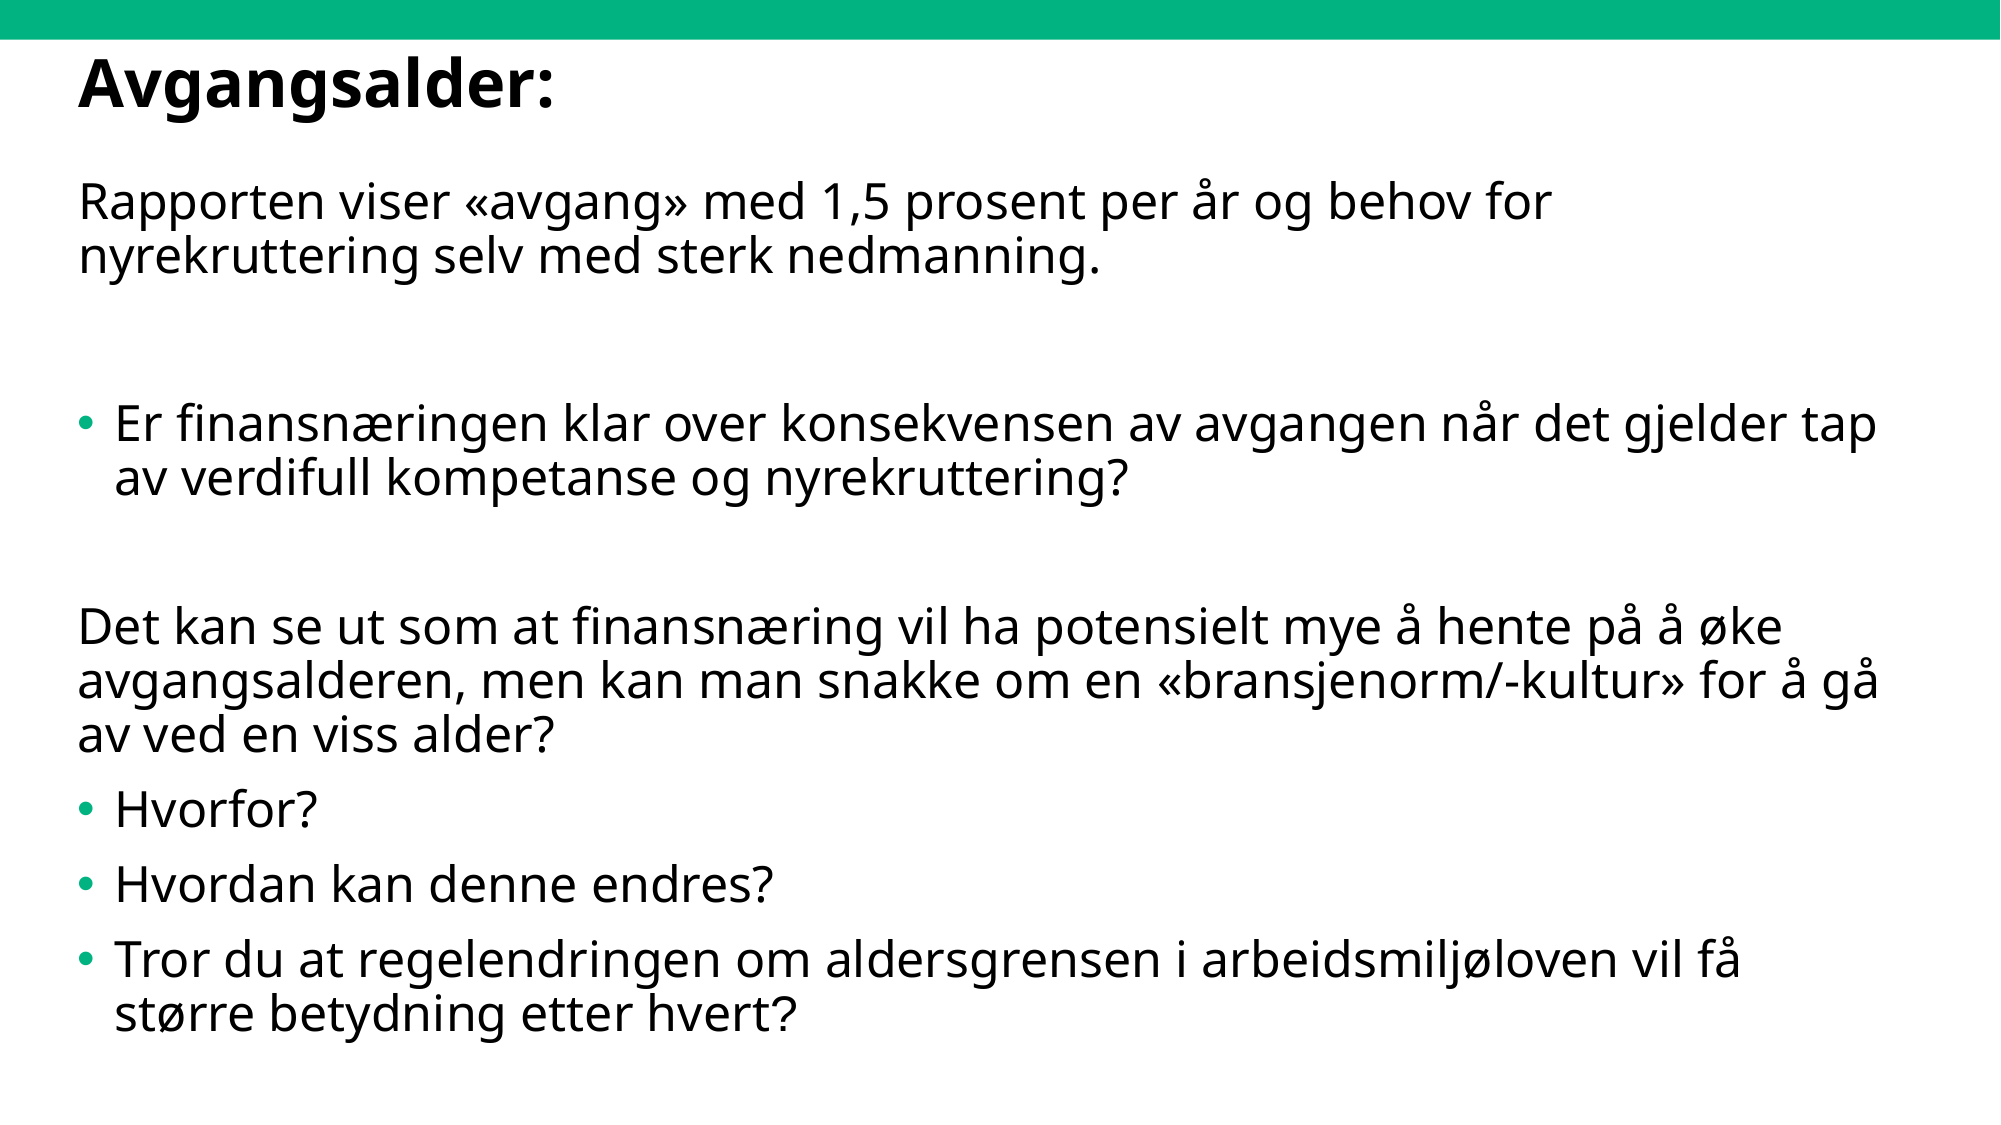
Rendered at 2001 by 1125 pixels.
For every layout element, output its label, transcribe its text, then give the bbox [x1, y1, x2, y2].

list Er finansnæringen klar over konsekvensen av avgangen når det gjelder tap av verdifull kompetanse og nyrekruttering? Det kan se ut som at finansnæring vil ha potensielt mye å hente på å øke avgangsalderen, men kan man snakke om en «bransjenorm/-kultur» for å gå av ved en viss alder? Hvorfor? Hvordan kan denne endres? Tror du at regelendringen om aldersgrensen i arbeidsmiljøloven vil få større betydning etter hvert? [62, 390, 1911, 1036]
title Avgangsalder: Rapporten viser «avgang» med 1,5 prosent per år og behov for nyrekruttering selv med sterk nedmanning. [63, 109, 1911, 286]
